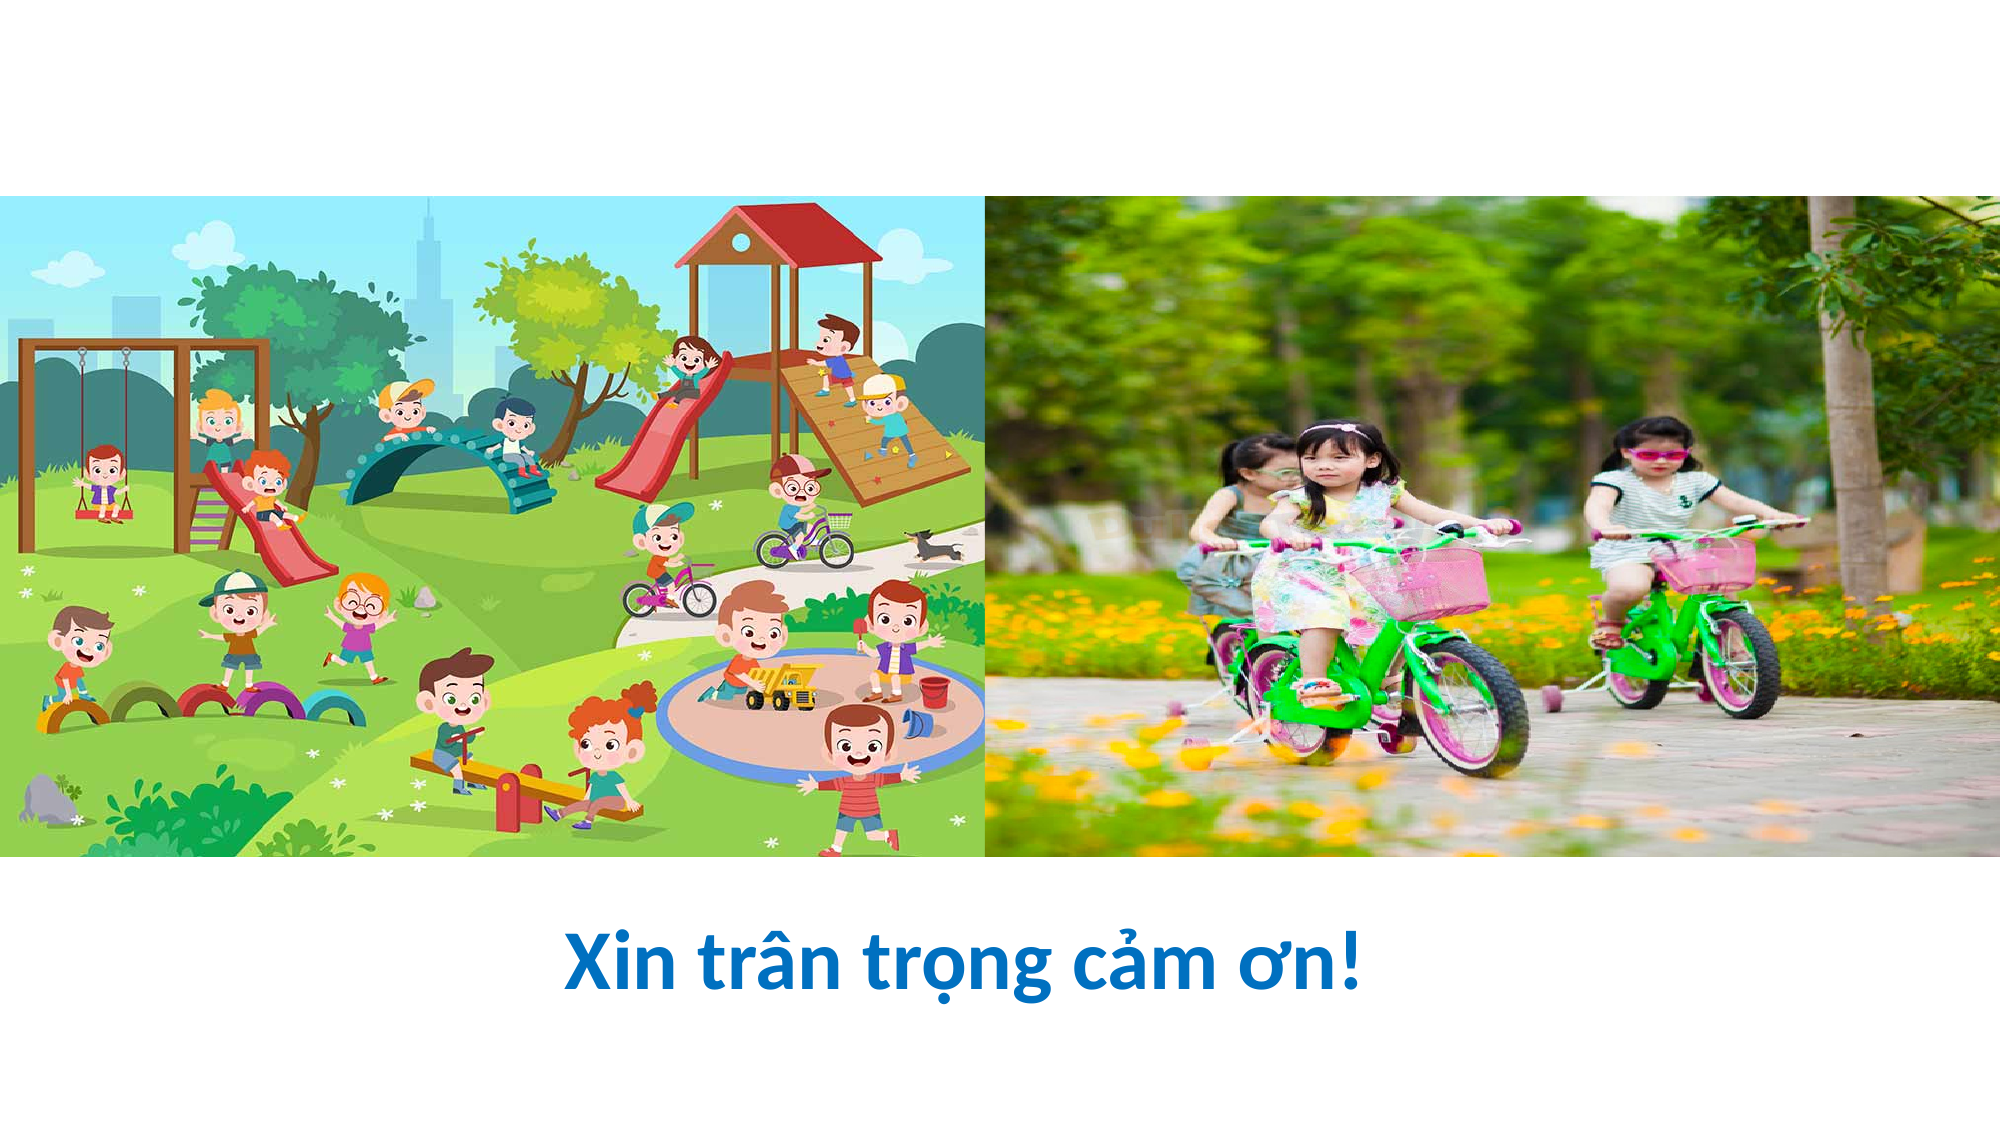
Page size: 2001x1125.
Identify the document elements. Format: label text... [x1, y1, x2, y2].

title Xin trân trọng cảm ơn! [140, 907, 1791, 1016]
picture [984, 196, 2000, 857]
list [0, 196, 984, 857]
